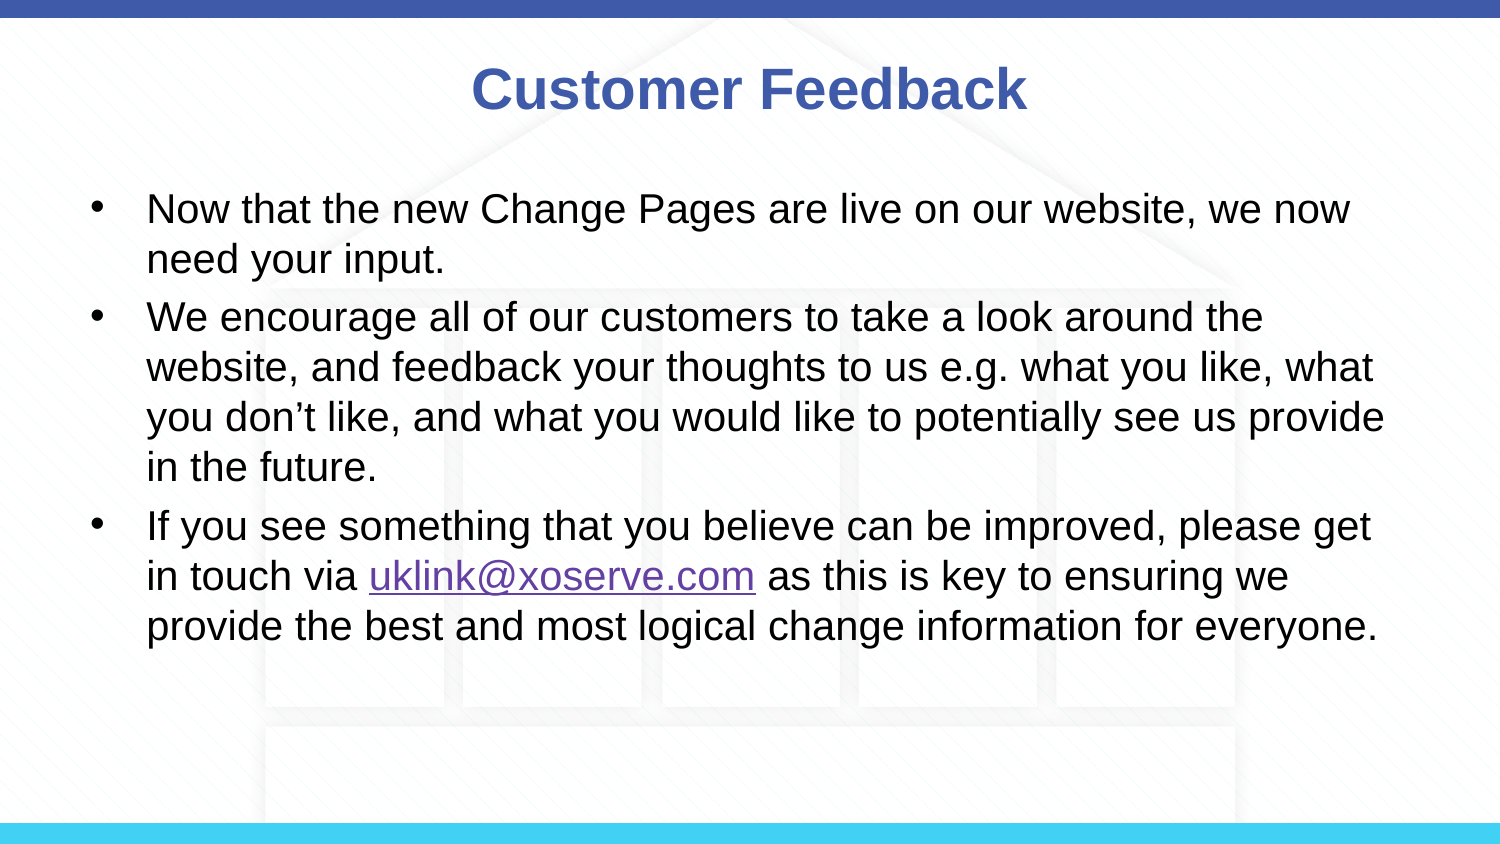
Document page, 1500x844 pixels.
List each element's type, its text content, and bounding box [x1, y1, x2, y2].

list Now that the new Change Pages are live on our website, we now need your input. We encourage all of our customers to take a look around the website, and feedback your thoughts to us e.g. what you like, what you don’t like, and what you would like to potentially see us provide in the future. If you see something that you believe can be improved, please get in touch via uklink@xoserve.com as this is key to ensuring we provide the best and most logical change information for everyone. [75, 173, 1425, 777]
title Customer Feedback [75, 33, 1425, 139]
picture [0, 0, 1500, 844]
